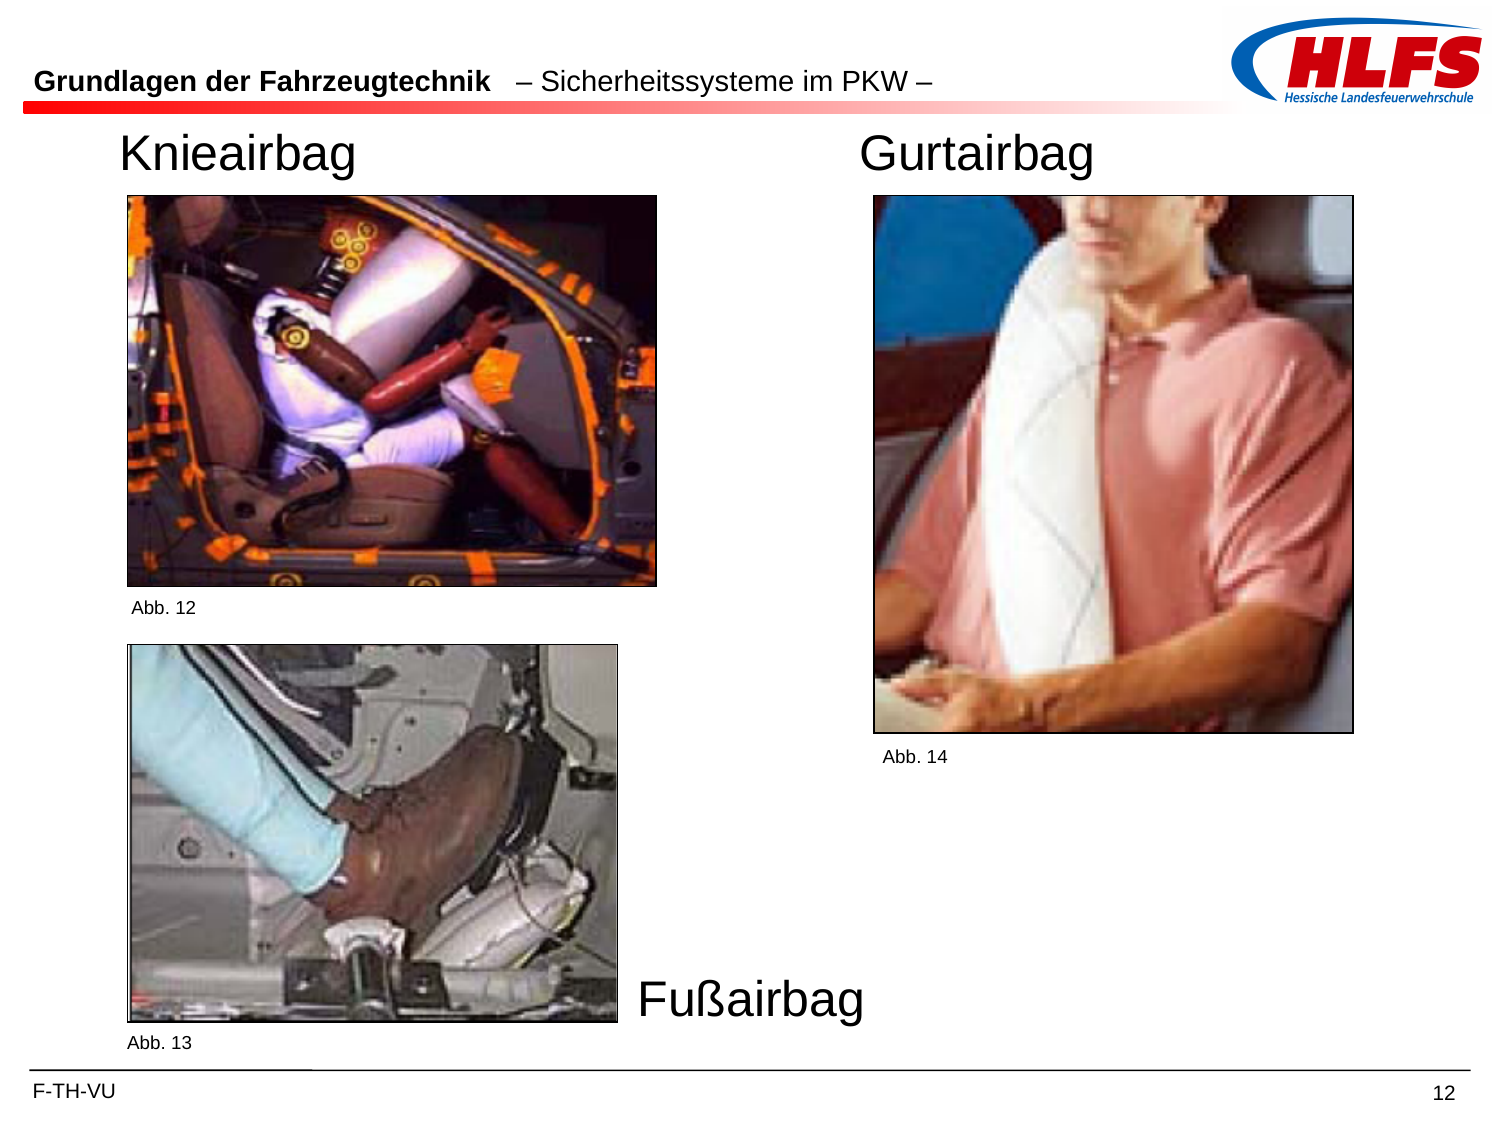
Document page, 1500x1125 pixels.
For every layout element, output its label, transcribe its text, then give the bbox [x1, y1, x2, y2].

text_box Abb. 14 [867, 737, 1093, 775]
slide_number 12 [1095, 1071, 1471, 1095]
picture [874, 196, 1353, 733]
text_box Abb. 12 [116, 588, 341, 626]
text_box Gurtairbag [844, 113, 1152, 189]
picture [127, 196, 656, 587]
text_box Grundlagen der Fahrzeugtechnik – Sicherheitssysteme im PKW – [18, 54, 987, 114]
text_box Knieairbag [104, 114, 412, 189]
text_box Abb. 13 [112, 1023, 337, 1061]
slide_number F-TH-VU [17, 1070, 394, 1105]
text_box Fußairbag [622, 959, 931, 1034]
picture [127, 645, 617, 1022]
